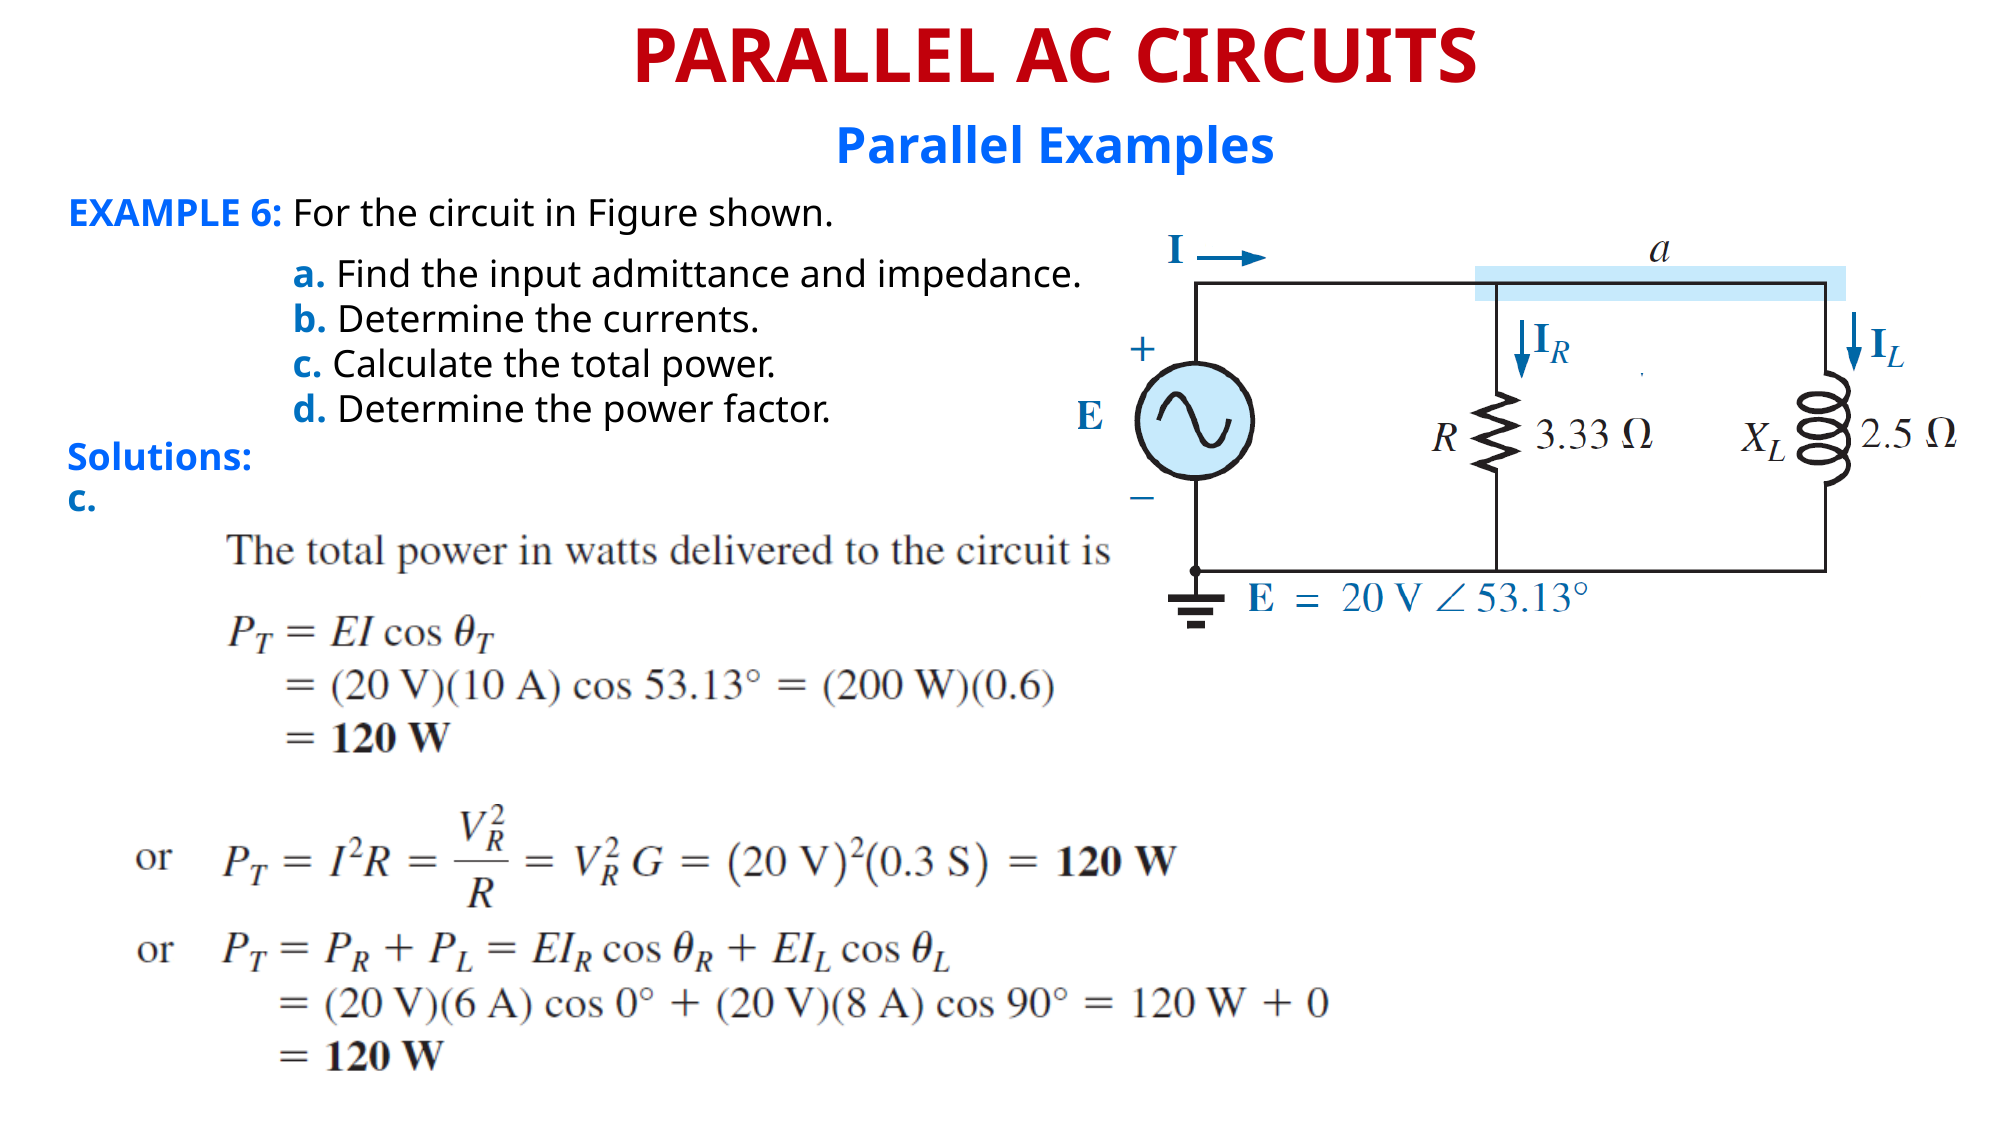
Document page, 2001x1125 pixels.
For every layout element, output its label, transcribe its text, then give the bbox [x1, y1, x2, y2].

picture [211, 213, 1968, 770]
text_box c. [52, 467, 117, 527]
text_box PARALLEL AC CIRCUITS [617, 0, 1495, 105]
text_box Solutions: [52, 425, 268, 486]
picture [129, 804, 1341, 1082]
text_box Parallel Examples [821, 105, 1291, 181]
text_box EXAMPLE 6: For the circuit in Figure shown. [53, 181, 1969, 242]
